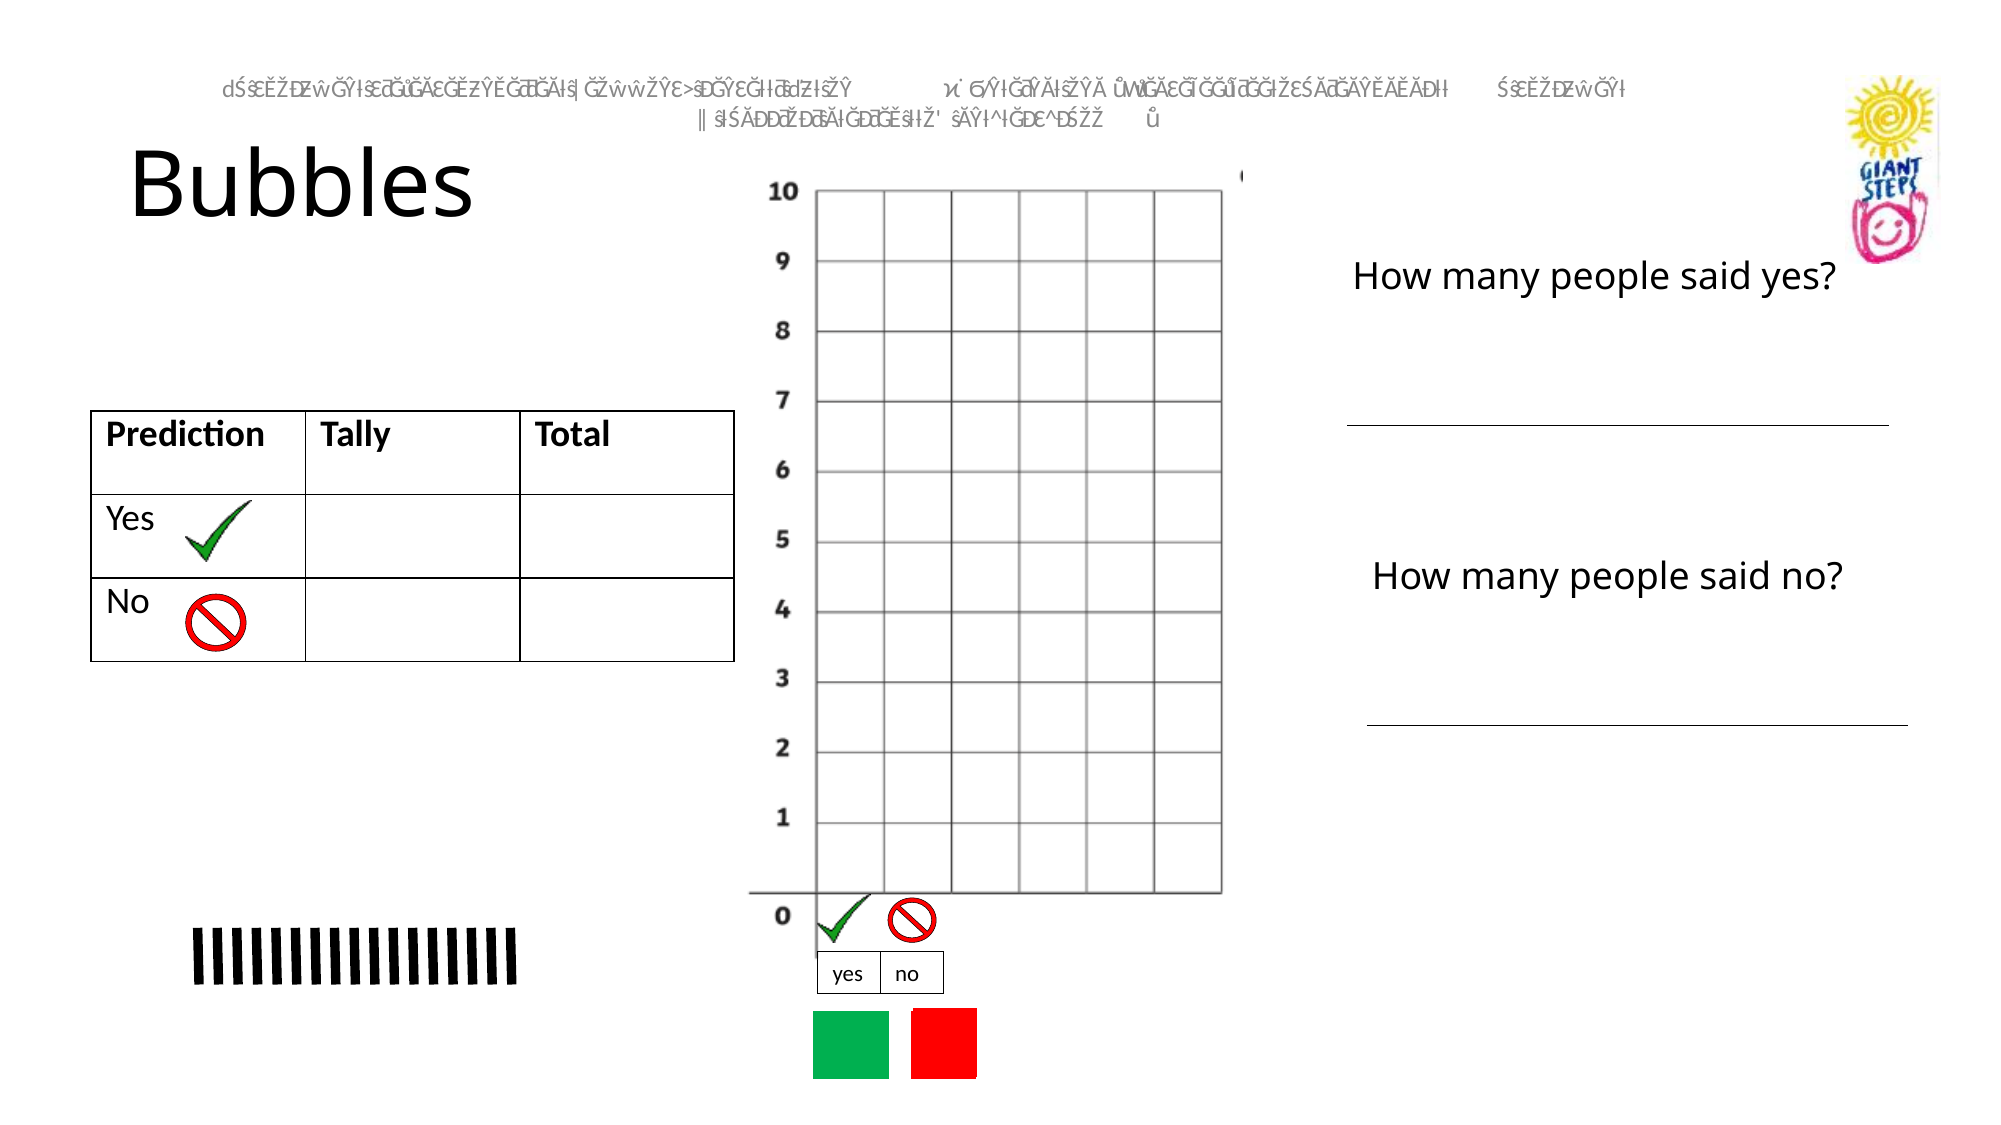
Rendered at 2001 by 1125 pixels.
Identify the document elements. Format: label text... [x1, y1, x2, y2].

picture [200, 65, 1654, 144]
text_box How many people said yes? [1337, 244, 1937, 305]
text_box [885, 1011, 889, 1079]
table_cell [521, 579, 723, 661]
table_header Prediction [92, 412, 305, 494]
table_cell [306, 495, 519, 577]
table_header Total [521, 412, 723, 494]
text_box How many people said no? [1357, 544, 1956, 605]
table_cell [521, 495, 723, 577]
picture [185, 500, 252, 562]
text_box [723, 157, 1243, 985]
picture [1845, 75, 1941, 264]
table_cell [306, 579, 519, 661]
text_box [819, 1011, 883, 1079]
table_cell No [92, 579, 305, 661]
title Bubbles [112, 135, 1838, 238]
table_header Tally [306, 412, 519, 494]
text_box [913, 1008, 977, 1075]
table_cell Yes [92, 495, 305, 577]
text_box [813, 1011, 819, 1079]
